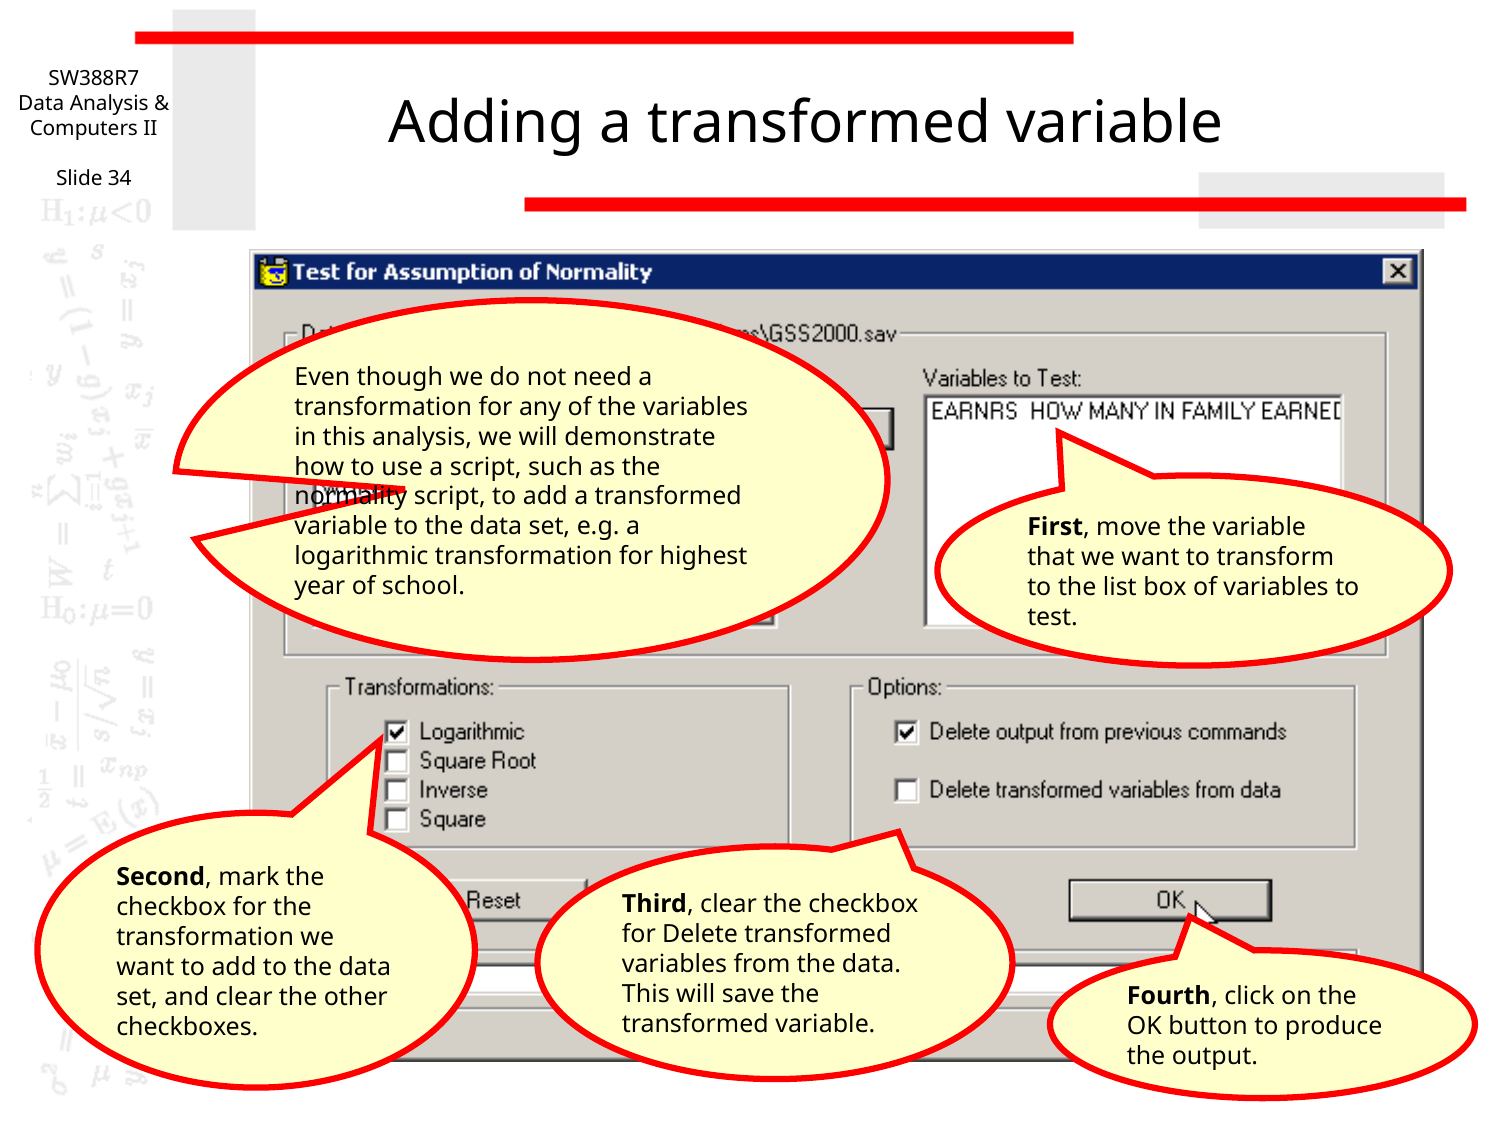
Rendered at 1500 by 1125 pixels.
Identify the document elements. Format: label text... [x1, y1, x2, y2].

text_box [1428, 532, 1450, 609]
picture [18, 0, 1500, 1108]
text_box Second, mark the checkbox for the transformation we want to add to the data set, and clear the other checkboxes. [37, 812, 364, 1088]
text_box Even though we do not need a transformation for any of the variables in this analysis, we will demonstrate how to use a script, such as the normality script, to add a transformed variable to the data set, e.g. a logarithmic transformation for highest year of school. [175, 373, 244, 477]
slide_number SW388R7 Data Analysis & Computers II Slide 34 [0, 50, 187, 200]
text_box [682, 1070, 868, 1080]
title Adding a transformed variable [187, 50, 1425, 200]
text_box Fourth, click on the OK button to produce the output. [1095, 977, 1475, 1099]
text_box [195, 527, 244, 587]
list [249, 249, 1424, 1062]
